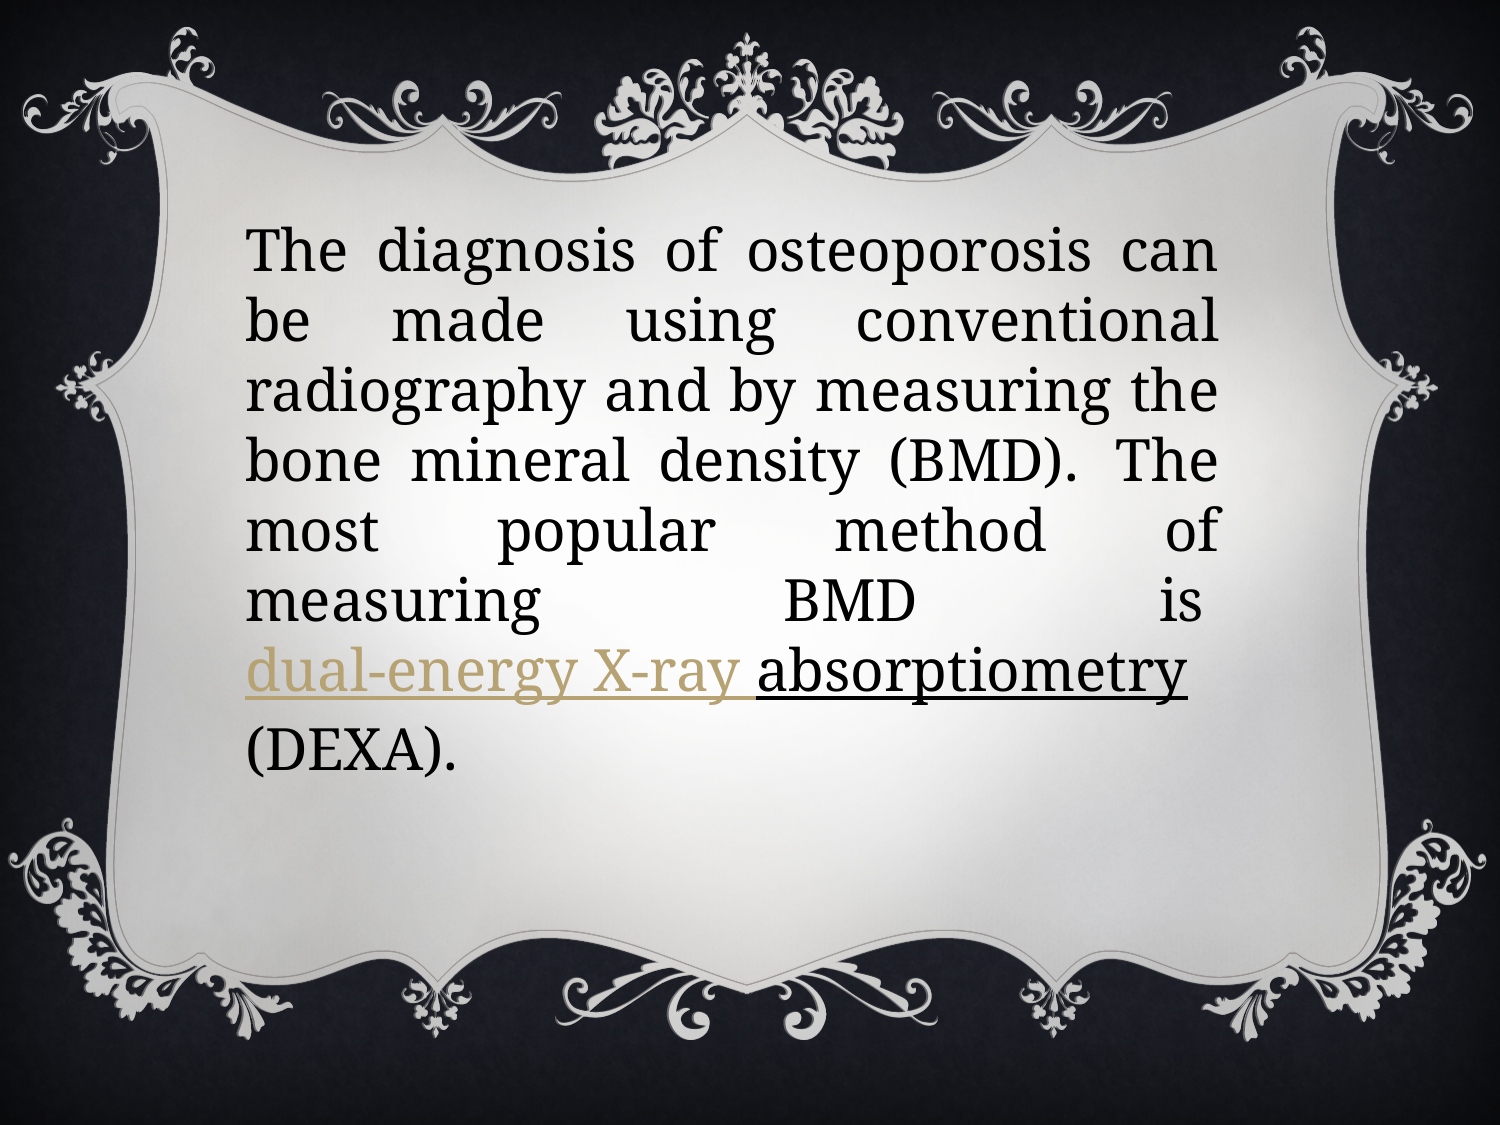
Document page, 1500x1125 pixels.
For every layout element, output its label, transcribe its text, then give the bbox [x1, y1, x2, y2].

picture [0, 0, 1500, 1125]
text_box The diagnosis of osteoporosis can be made using conventional radiography and by measuring the bone mineral density (BMD). The most popular method of measuring BMD is dual-energy X-ray absorptiometry(DEXA). [230, 205, 1235, 790]
